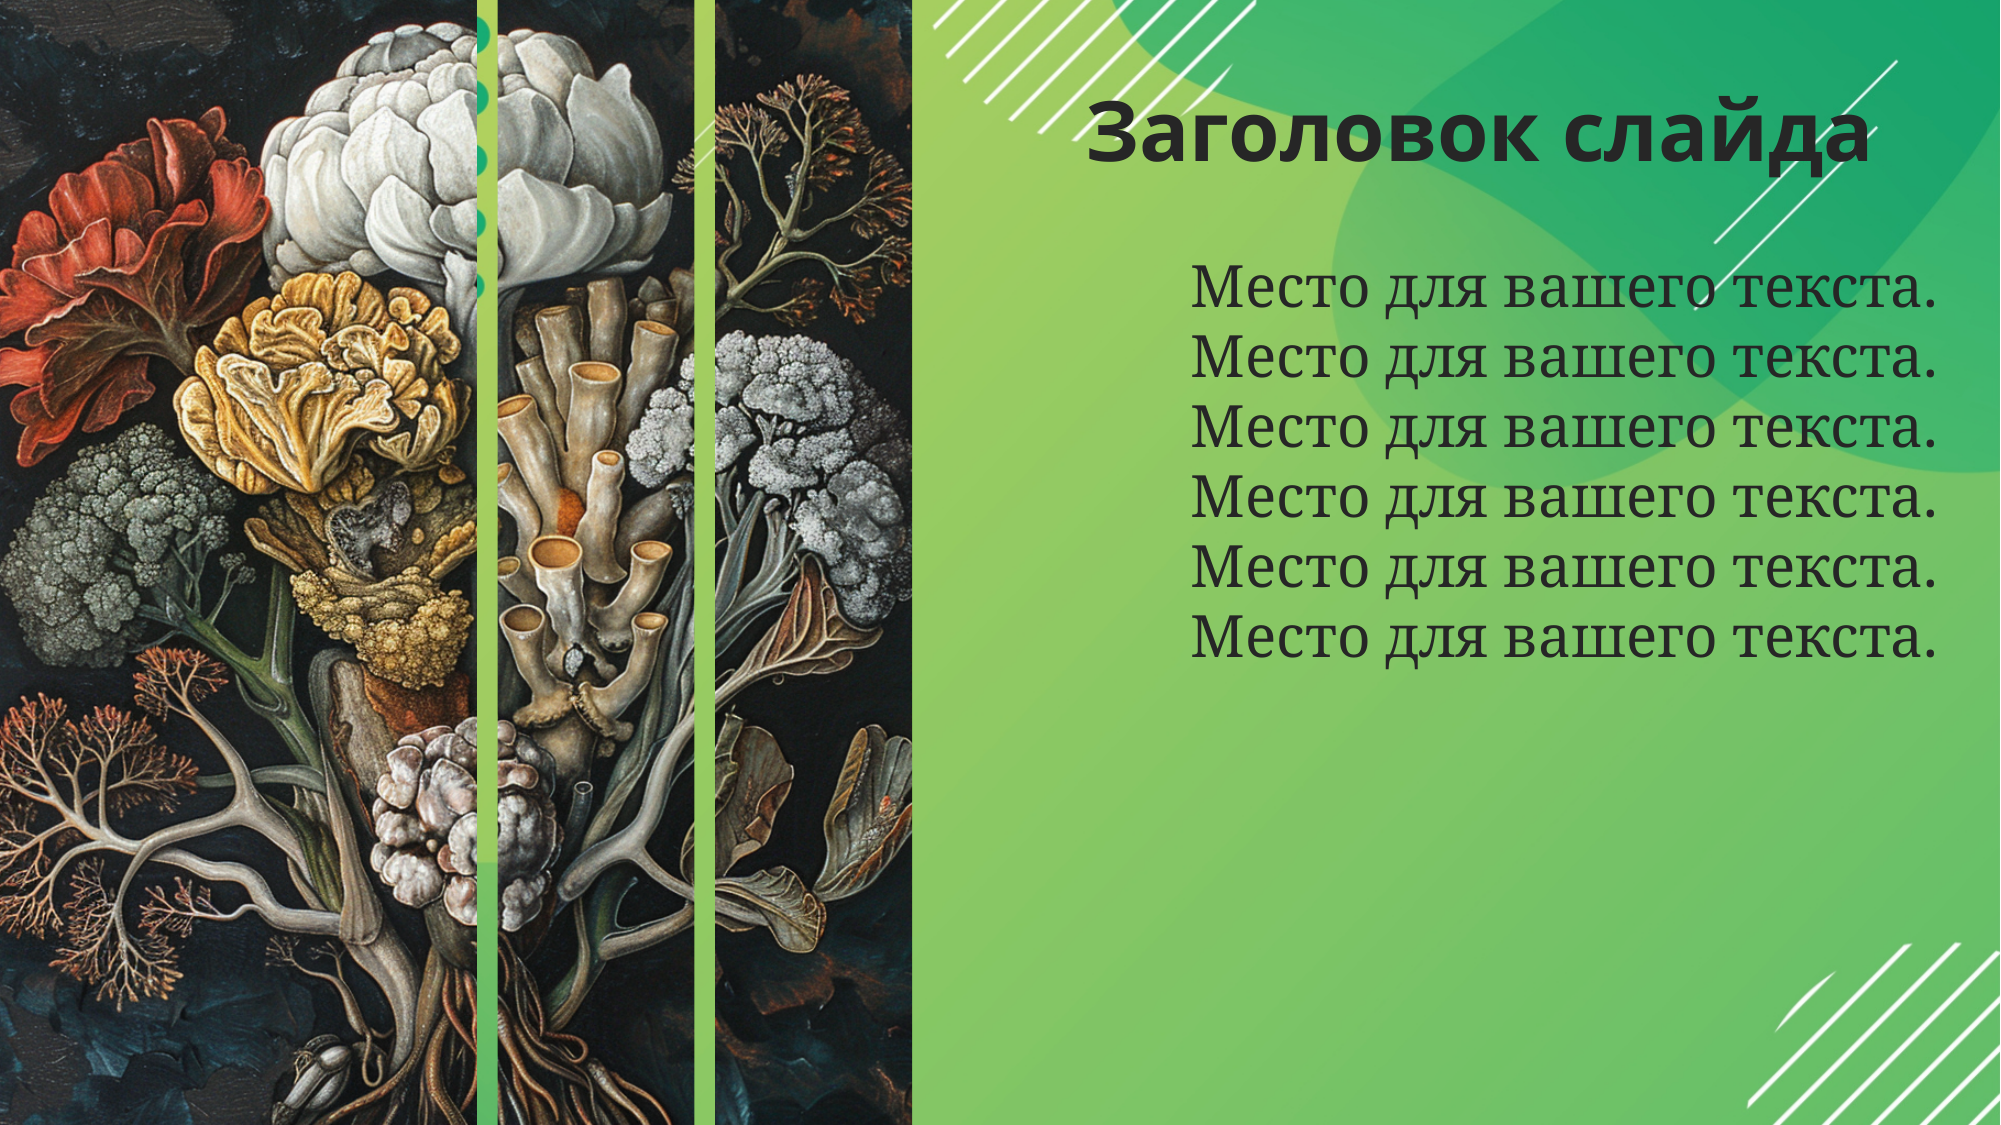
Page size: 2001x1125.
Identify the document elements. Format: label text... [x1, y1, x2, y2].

text_box Место для вашего текста. Место для вашего текста. Место для вашего текста. Место для вашего текста. Место для вашего текста. Место для вашего текста. [1019, 241, 1954, 747]
picture [0, 0, 913, 1125]
text_box Заголовок слайда [1070, 81, 1975, 300]
